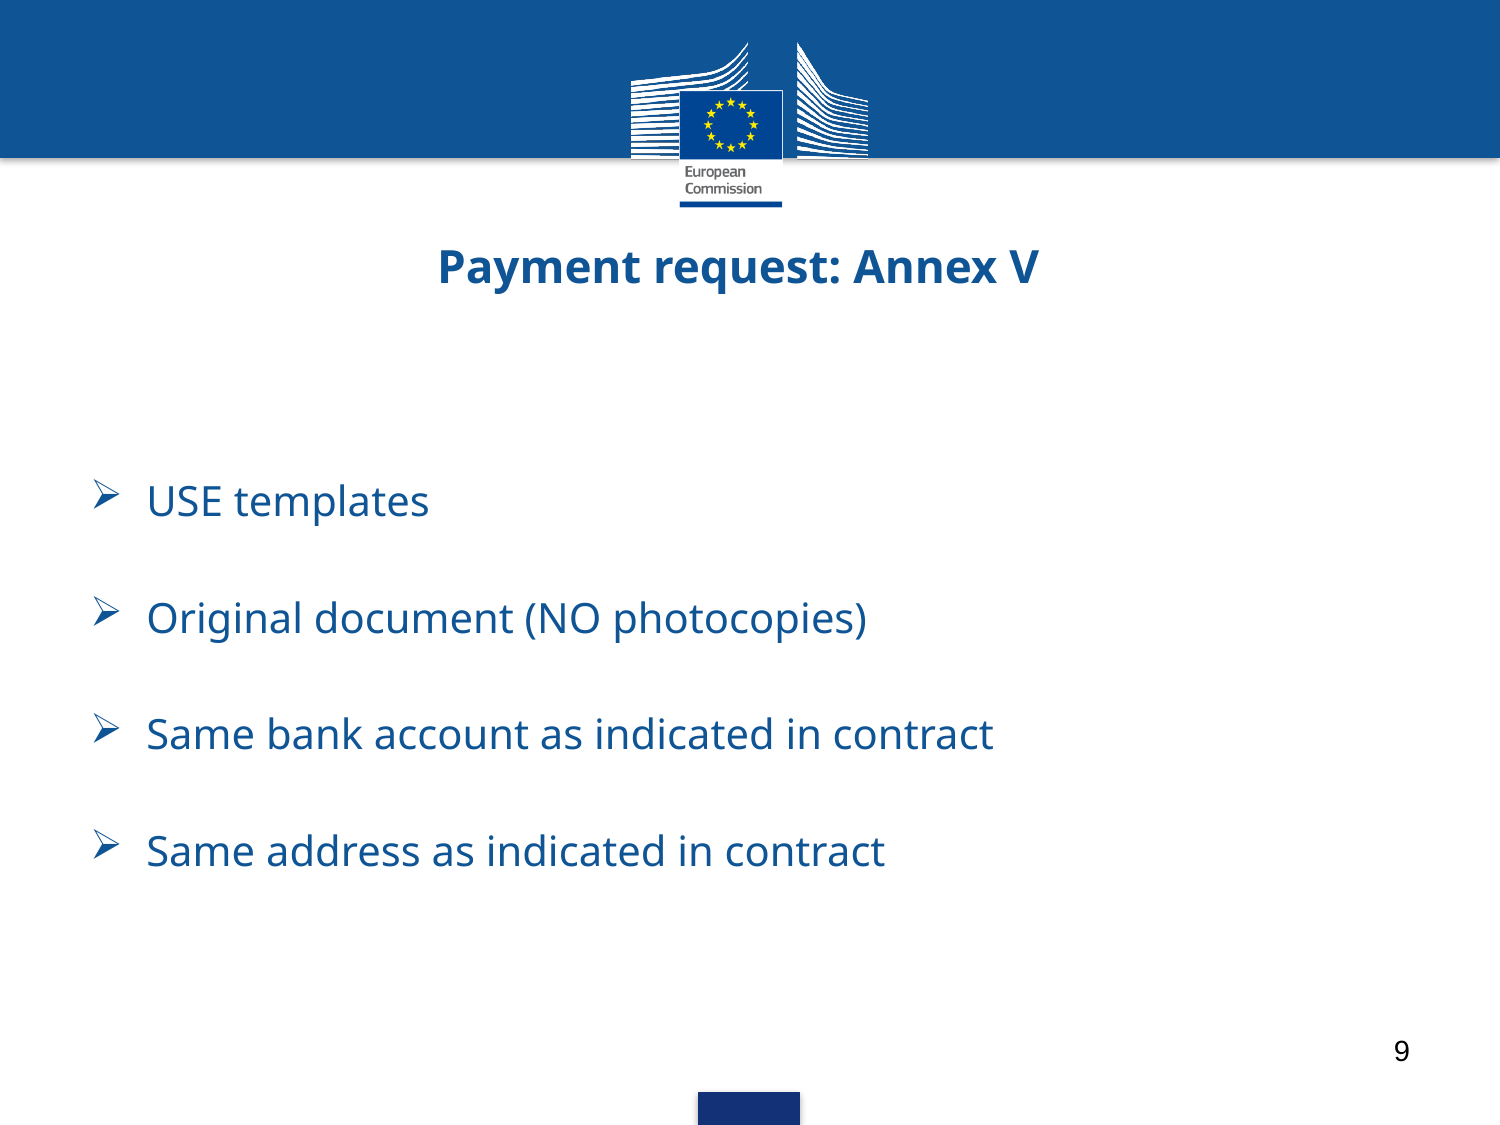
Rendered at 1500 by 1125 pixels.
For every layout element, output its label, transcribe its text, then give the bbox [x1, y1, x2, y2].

picture [631, 42, 868, 207]
title Payment request: Annex V [64, 207, 1412, 433]
list USE templates Original document (NO photocopies) Same bank account as indicated in contract Same address as indicated in contract [74, 408, 1426, 988]
slide_number 9 [1074, 1024, 1425, 1103]
